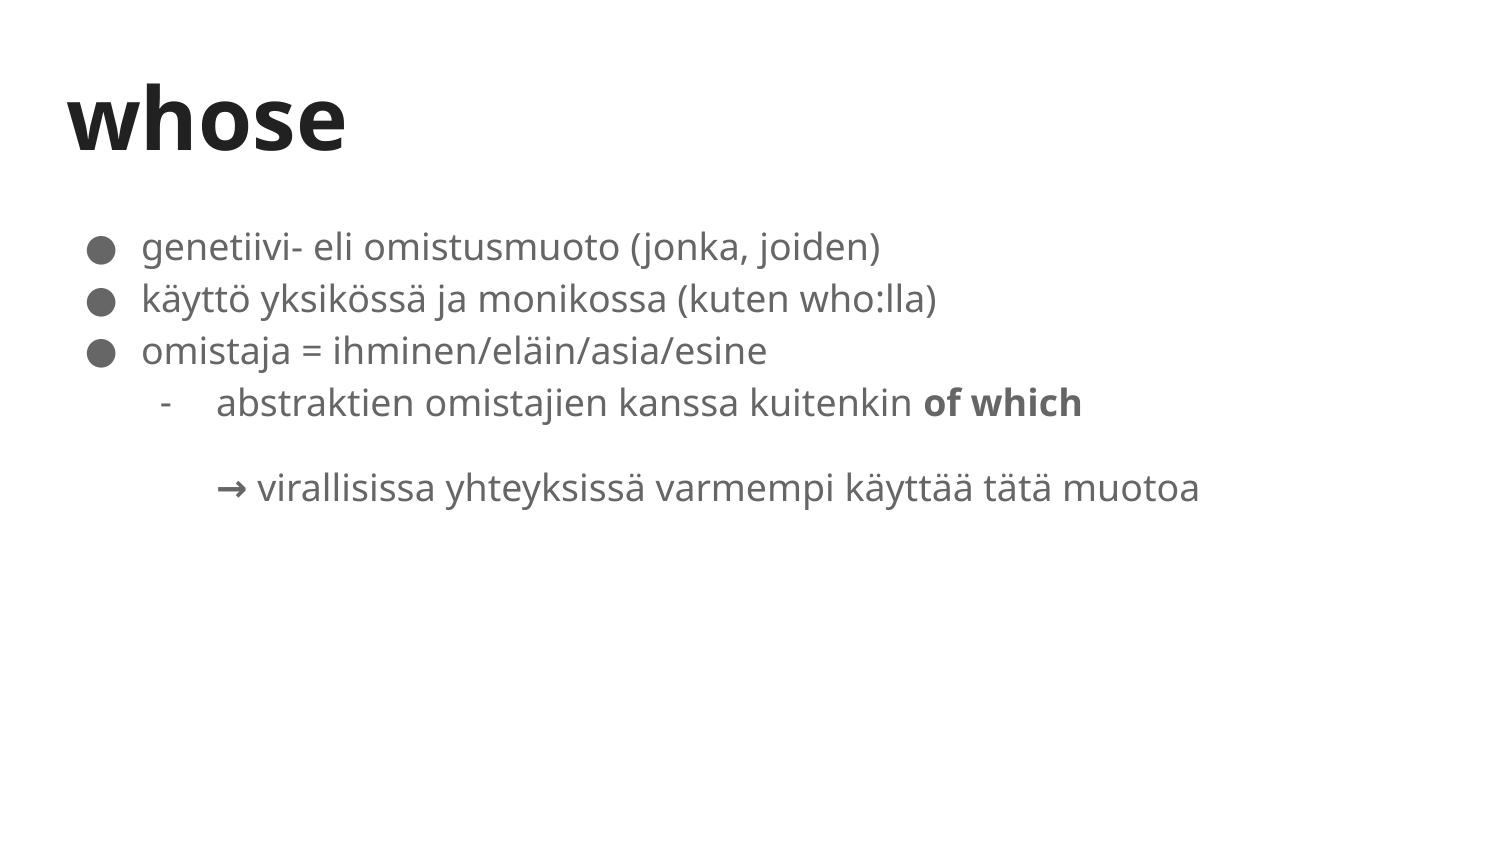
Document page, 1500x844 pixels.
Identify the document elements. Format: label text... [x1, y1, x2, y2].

list genetiivi- eli omistusmuoto (jonka, joiden) käyttö yksikössä ja monikossa (kuten who:lla) omistaja = ihminen/eläin/asia/esine abstraktien omistajien kanssa kuitenkin of which → virallisissa yhteyksissä varmempi käyttää tätä muotoa [51, 201, 1449, 750]
title whose [51, 48, 1449, 180]
